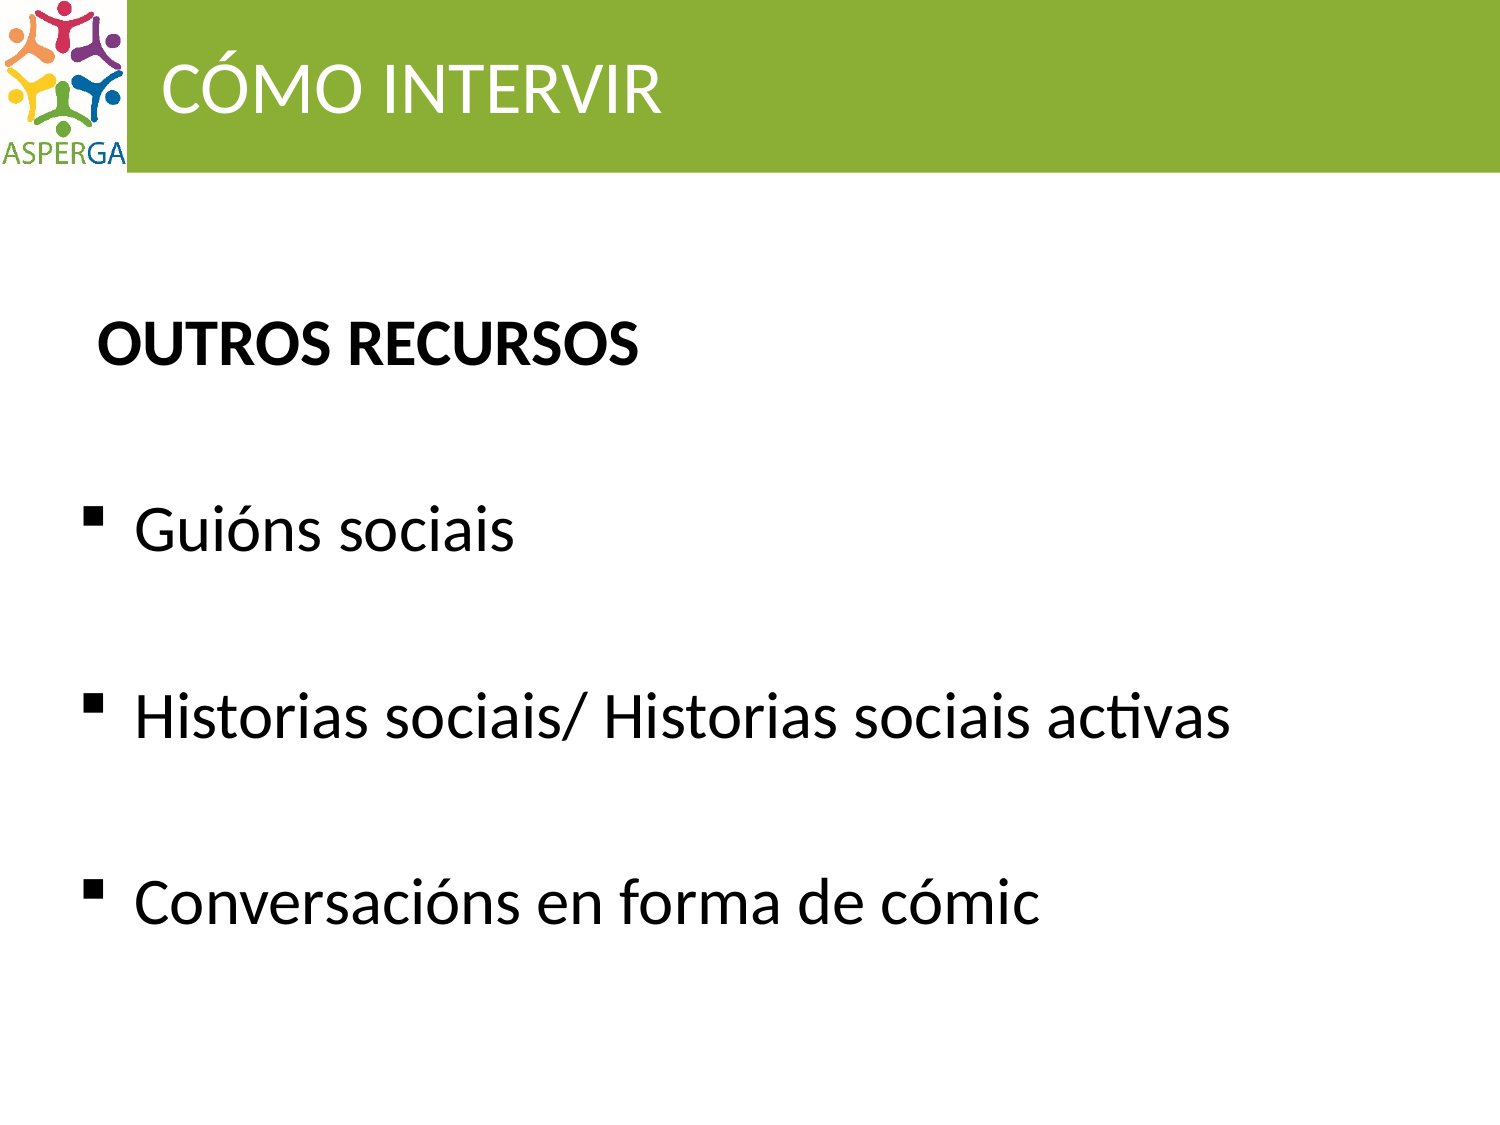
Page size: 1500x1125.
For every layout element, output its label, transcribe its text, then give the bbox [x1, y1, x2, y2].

list OUTROS RECURSOS Guións sociais Historias sociais/ Historias sociais activas Conversacións en forma de cómic [63, 290, 1414, 970]
picture [0, 0, 127, 173]
text_box CÓMO INTERVIR [146, 30, 1388, 136]
text_box [127, 0, 1500, 173]
